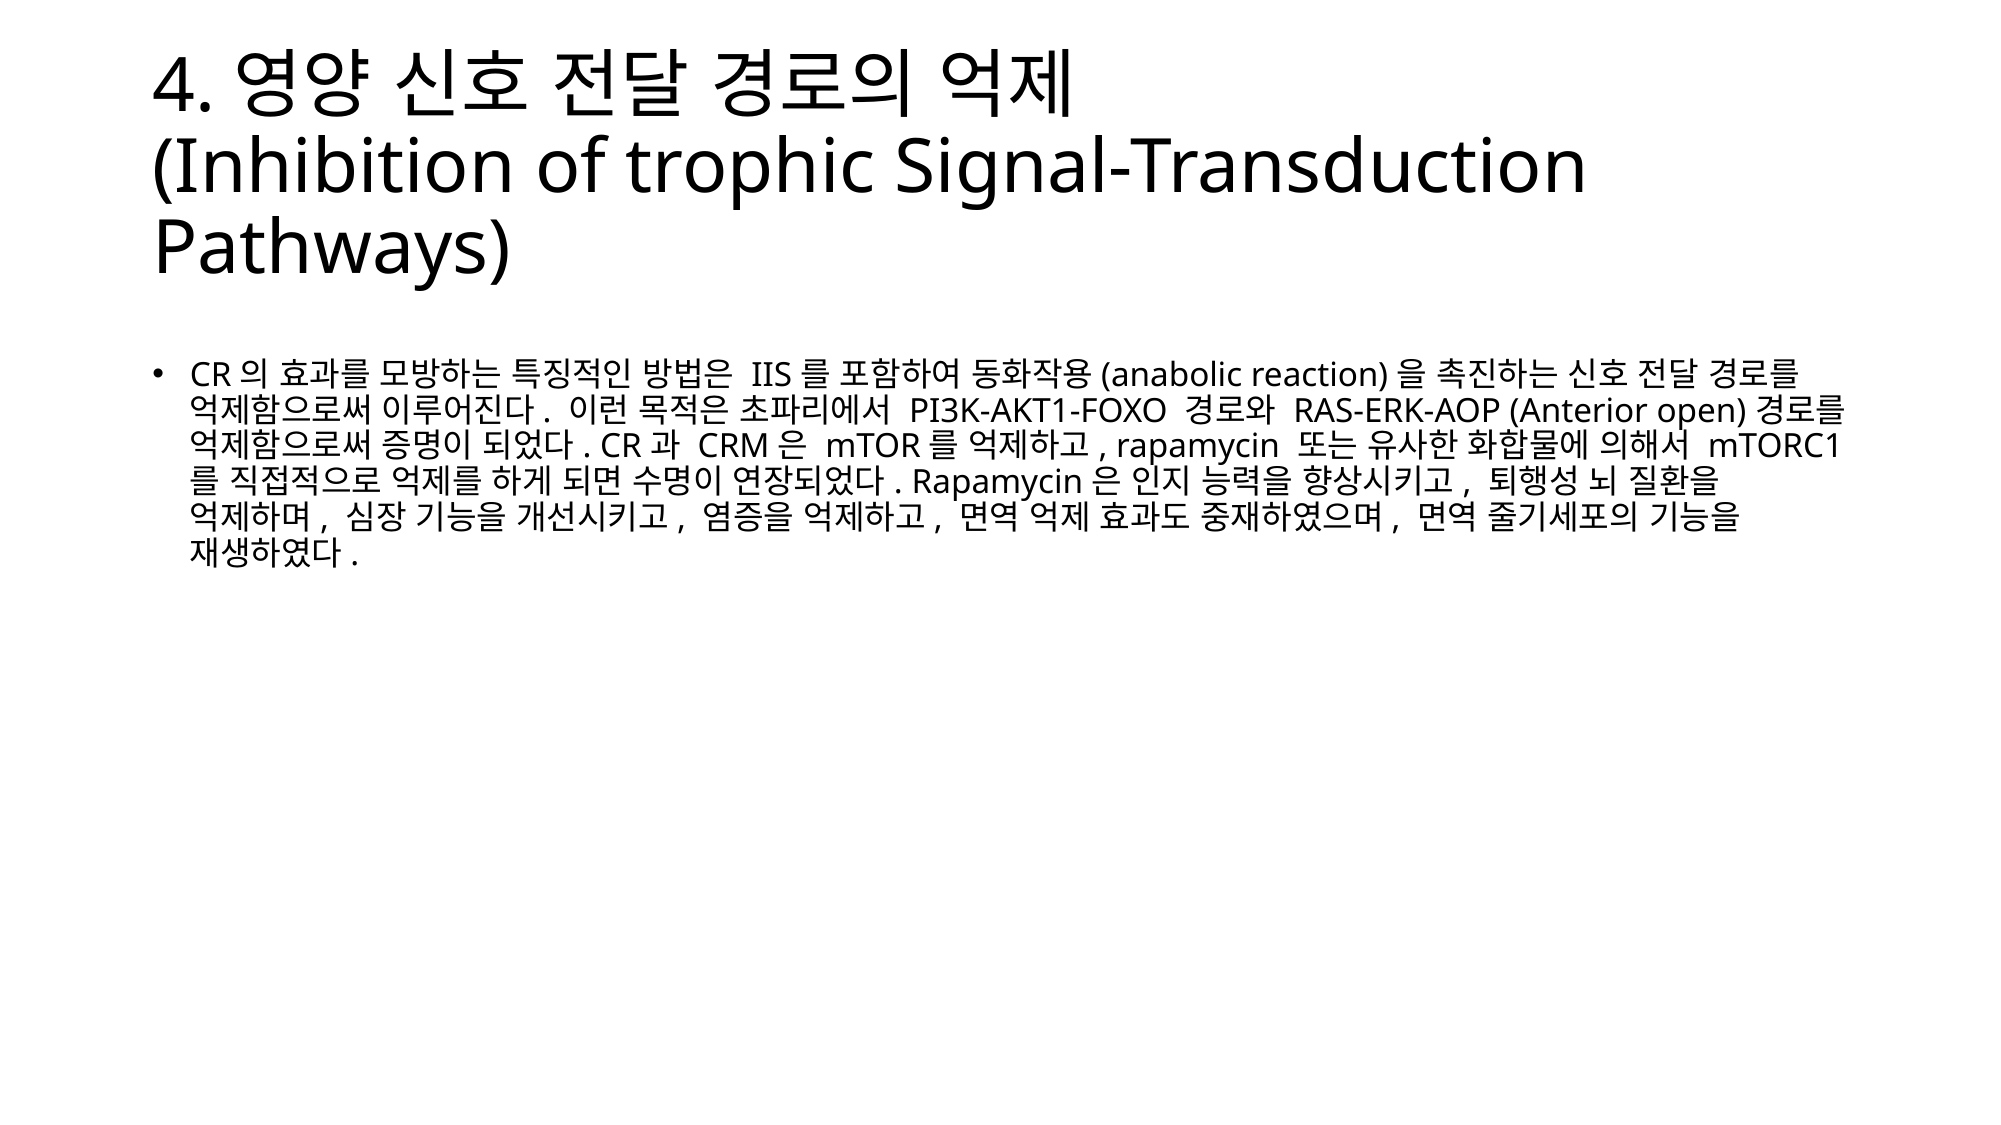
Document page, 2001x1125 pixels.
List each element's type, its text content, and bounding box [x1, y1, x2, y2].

title 4.영양 신호 전달 경로의 억제 (Inhibition of trophic Signal-Transduction Pathways) [137, 59, 1863, 278]
list CR의 효과를 모방하는 특징적인 방법은 IIS를 포함하여 동화작용(anabolic reaction)을 촉진하는 신호 전달 경로를 억제함으로써 이루어진다. 이런 목적은 초파리에서 PI3K-AKT1-FOXO 경로와 RAS-ERK-AOP (Anterior open)경로를 억제함으로써 증명이 되었다. CR과 CRM은 mTOR를 억제하고, rapamycin 또는 유사한 화합물에 의해서 mTORC1를 직접적으로 억제를 하게 되면 수명이 연장되었다. Rapamycin은 인지 능력을 향상시키고, 퇴행성 뇌 질환을 억제하며, 심장 기능을 개선시키고, 염증을 억제하고, 면역 억제 효과도 중재하였으며, 면역 줄기세포의 기능을 재생하였다. [137, 350, 1863, 1014]
